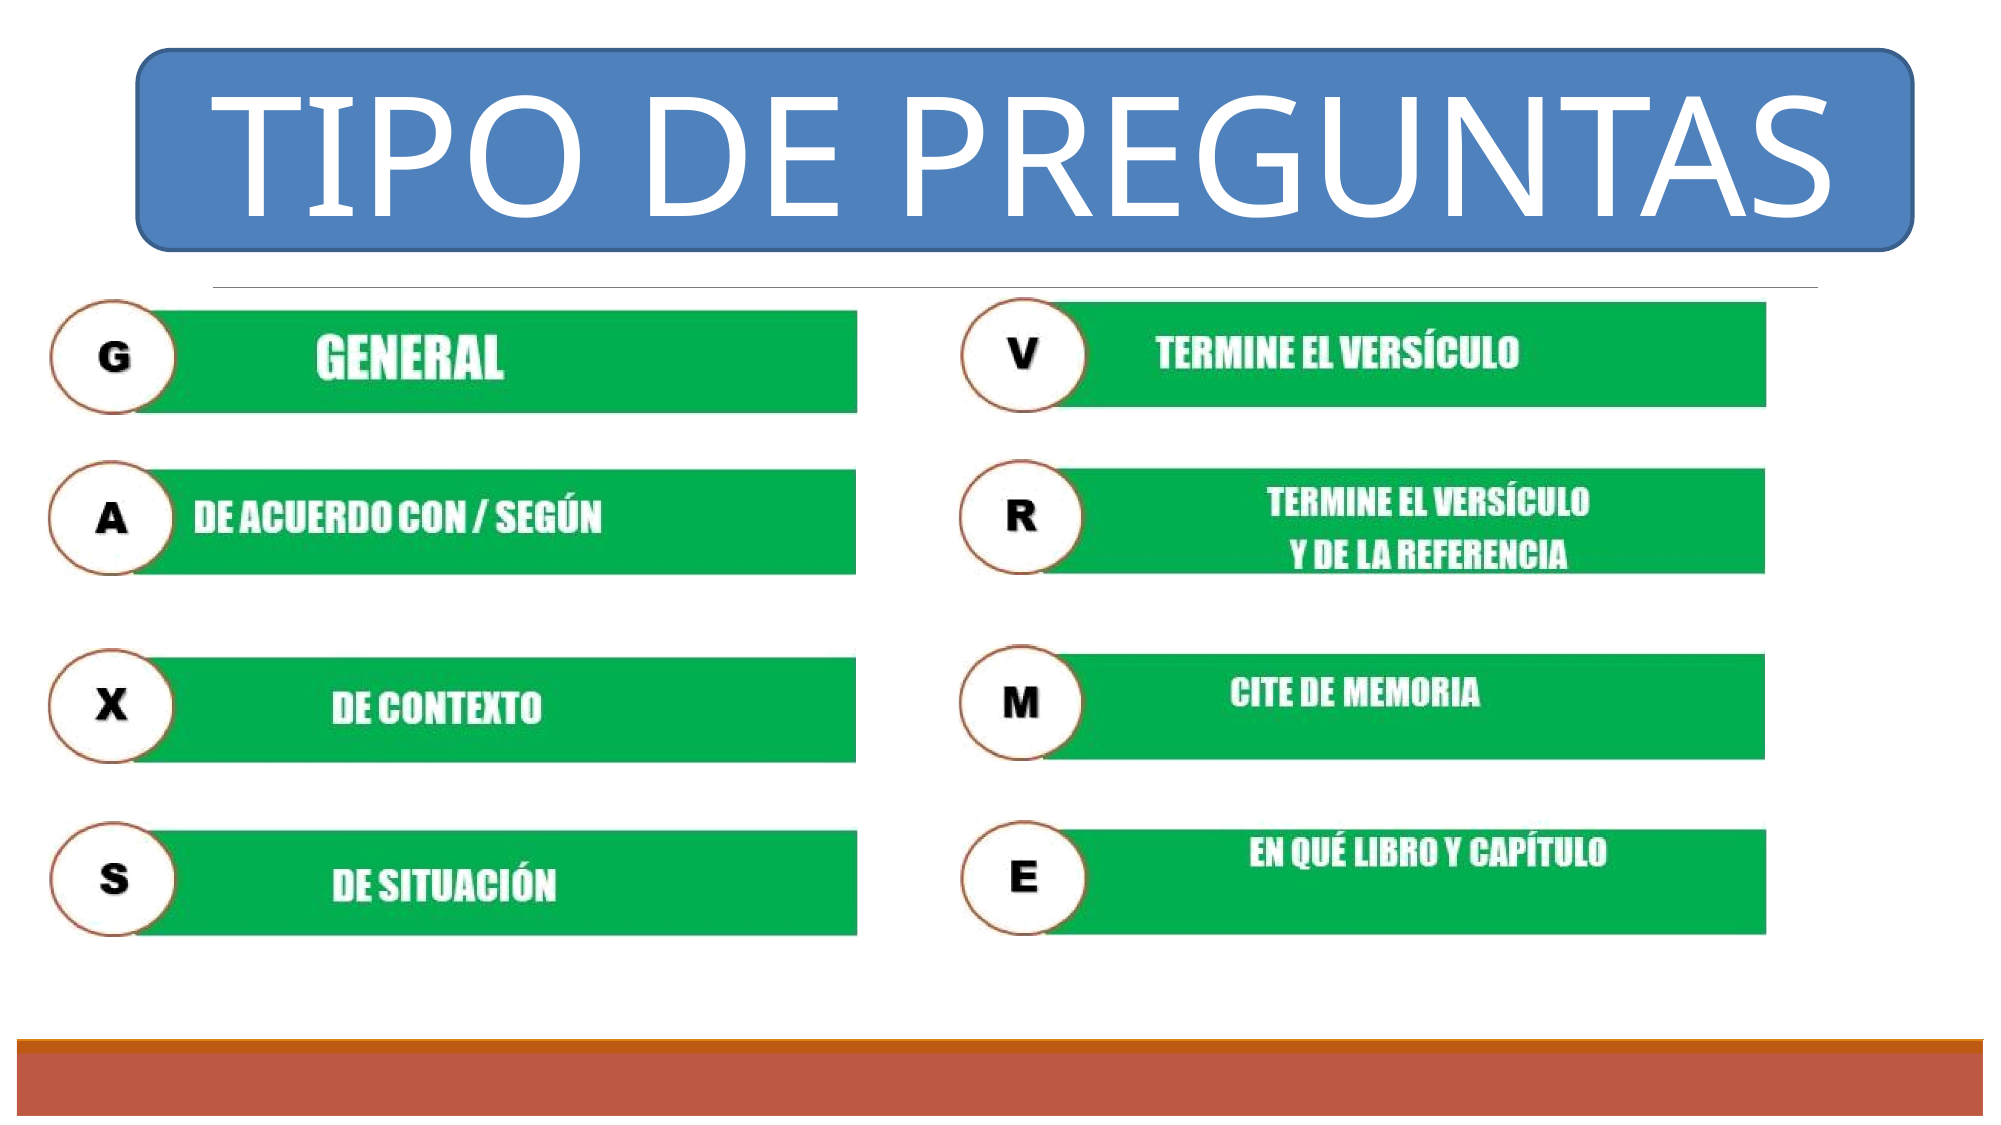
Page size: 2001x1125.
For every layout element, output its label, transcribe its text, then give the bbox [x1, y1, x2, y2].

picture [16, 1039, 1984, 1116]
picture [49, 299, 858, 415]
picture [47, 460, 856, 576]
text_box TIPO DE PREGUNTAS [135, 47, 1915, 253]
picture [960, 820, 1767, 936]
picture [49, 821, 858, 937]
picture [47, 648, 856, 764]
picture [958, 644, 1765, 761]
picture [958, 459, 1766, 575]
picture [960, 297, 1767, 413]
